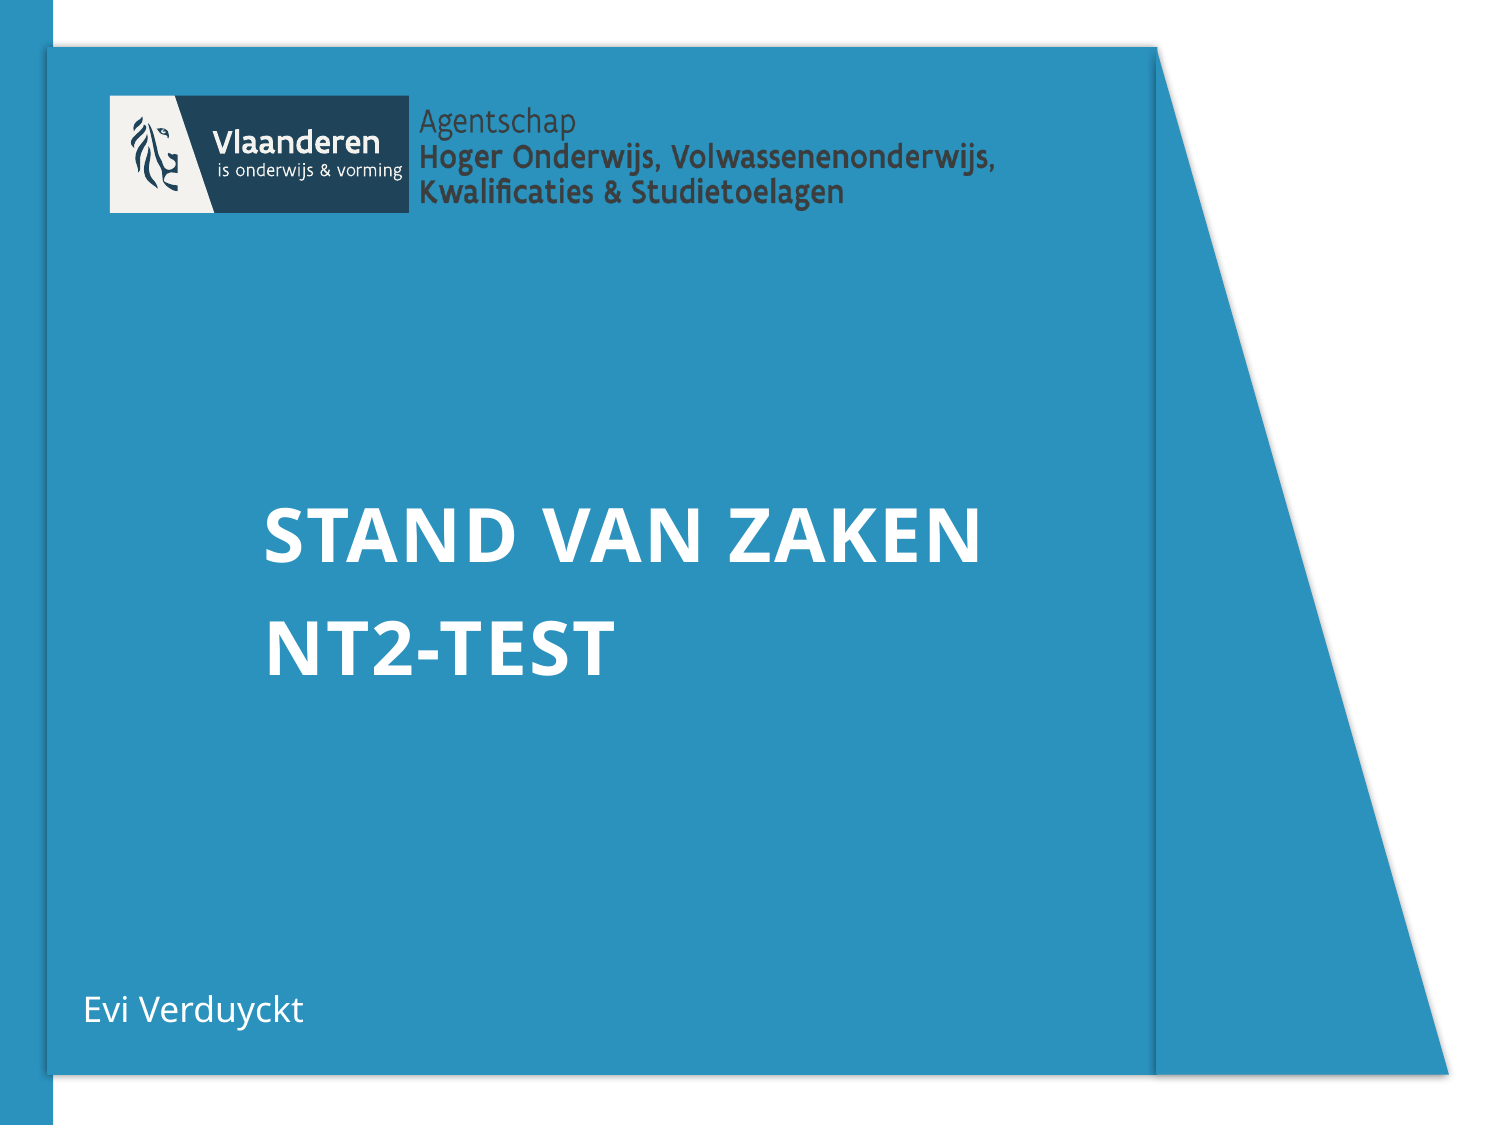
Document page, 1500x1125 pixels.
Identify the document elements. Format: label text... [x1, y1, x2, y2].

title Stand van zaken NT2-test [248, 448, 1145, 708]
list Evi Verduyckt [82, 991, 866, 1050]
picture [419, 107, 994, 211]
